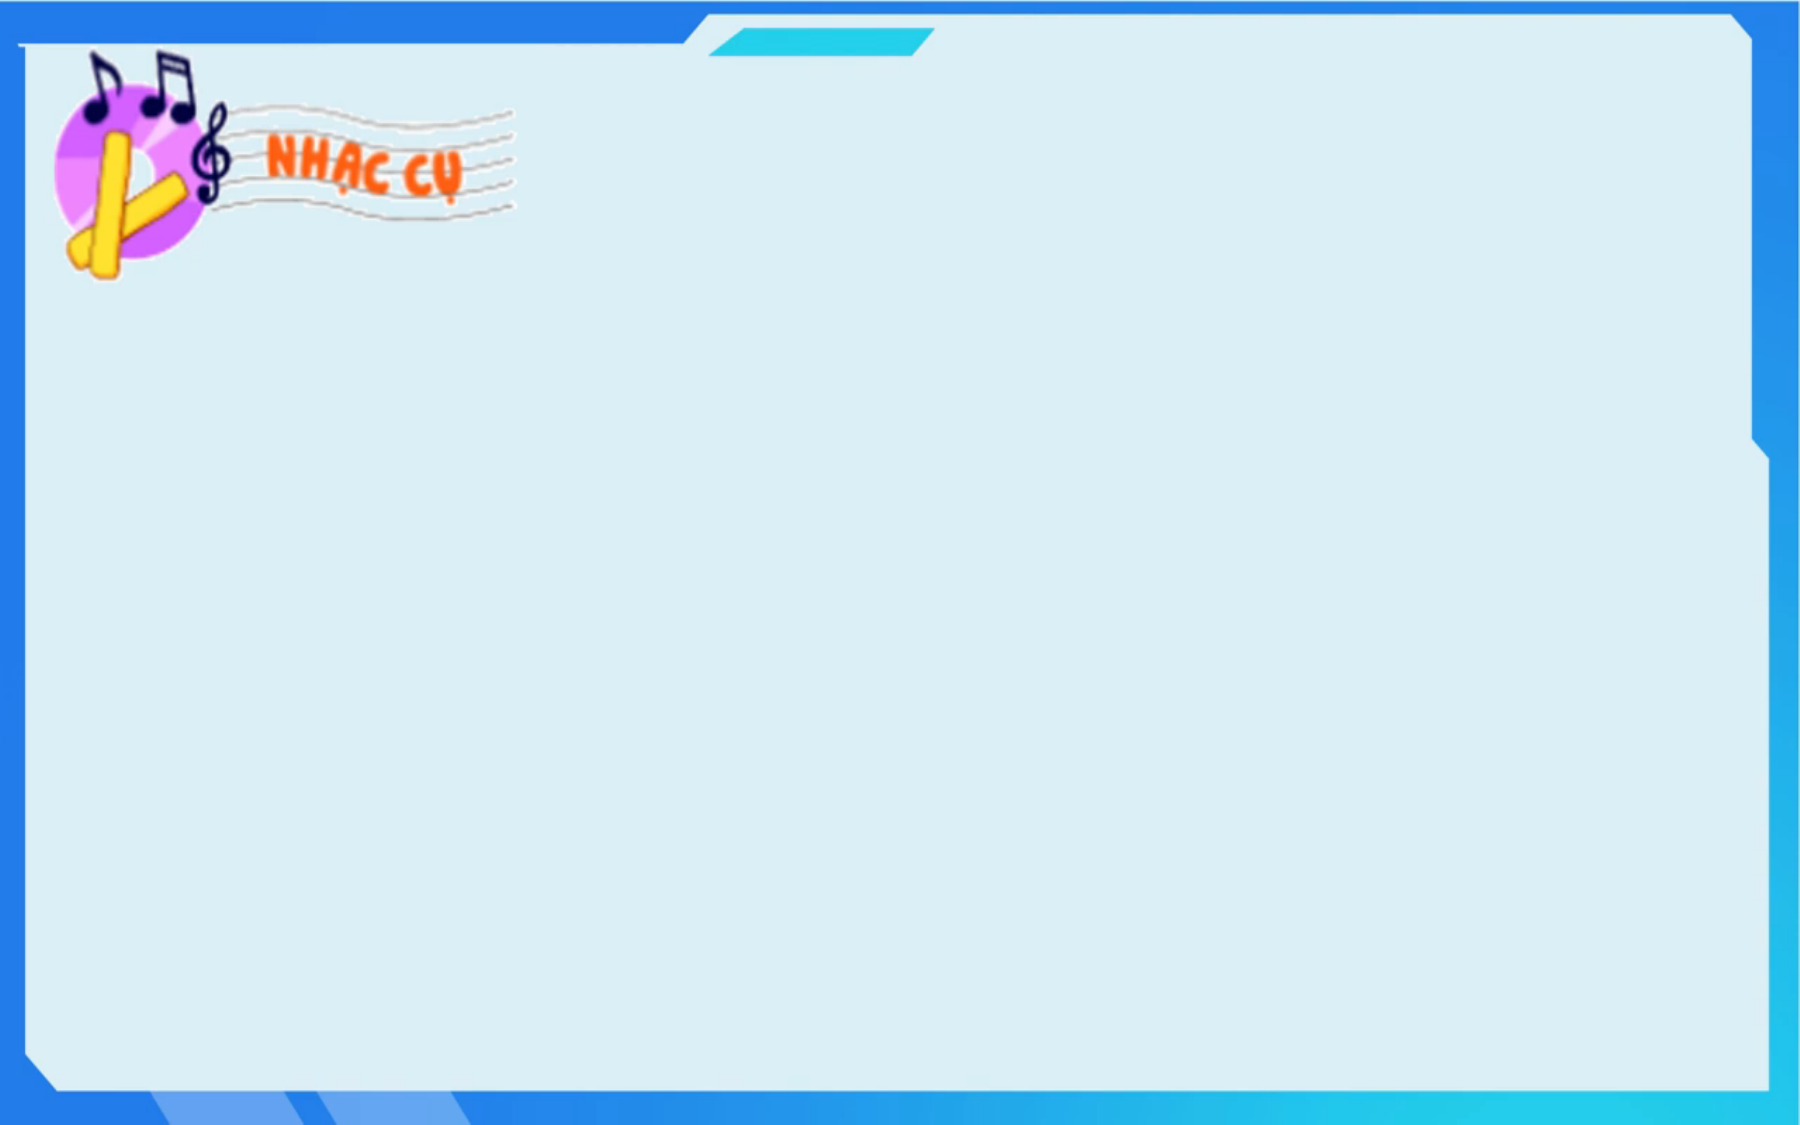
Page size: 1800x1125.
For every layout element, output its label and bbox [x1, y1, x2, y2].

text_box [0, 0, 1800, 1125]
